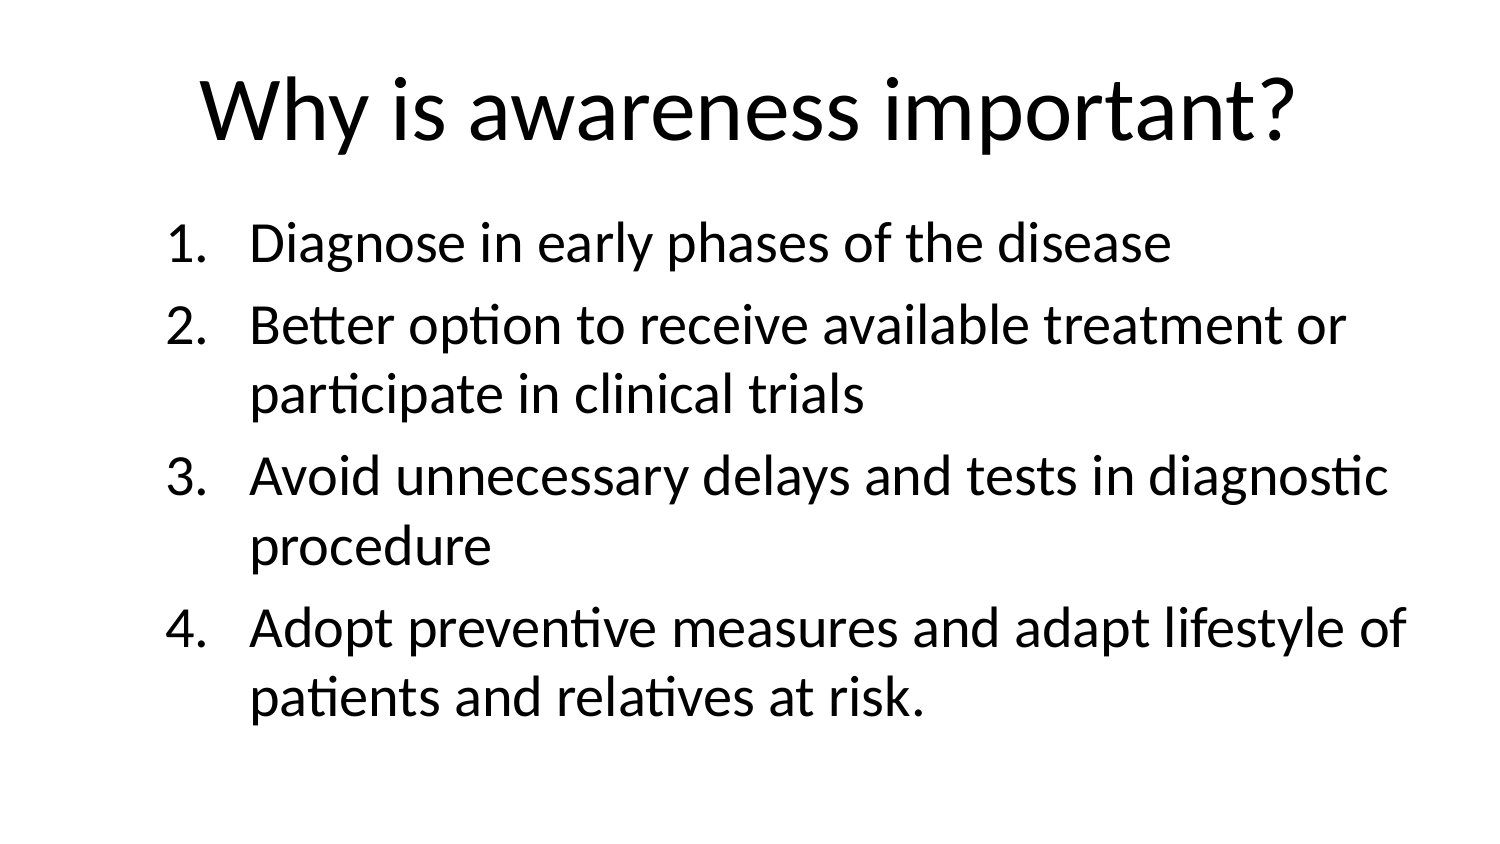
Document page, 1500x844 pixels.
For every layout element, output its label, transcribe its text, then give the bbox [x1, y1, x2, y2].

list Diagnose in early phases of the disease Better option to receive available treatment or participate in clinical trials Avoid unnecessary delays and tests in diagnostic procedure Adopt preventive measures and adapt lifestyle of patients and relatives at risk. [75, 196, 1425, 754]
title Why is awareness important? [75, 33, 1425, 175]
